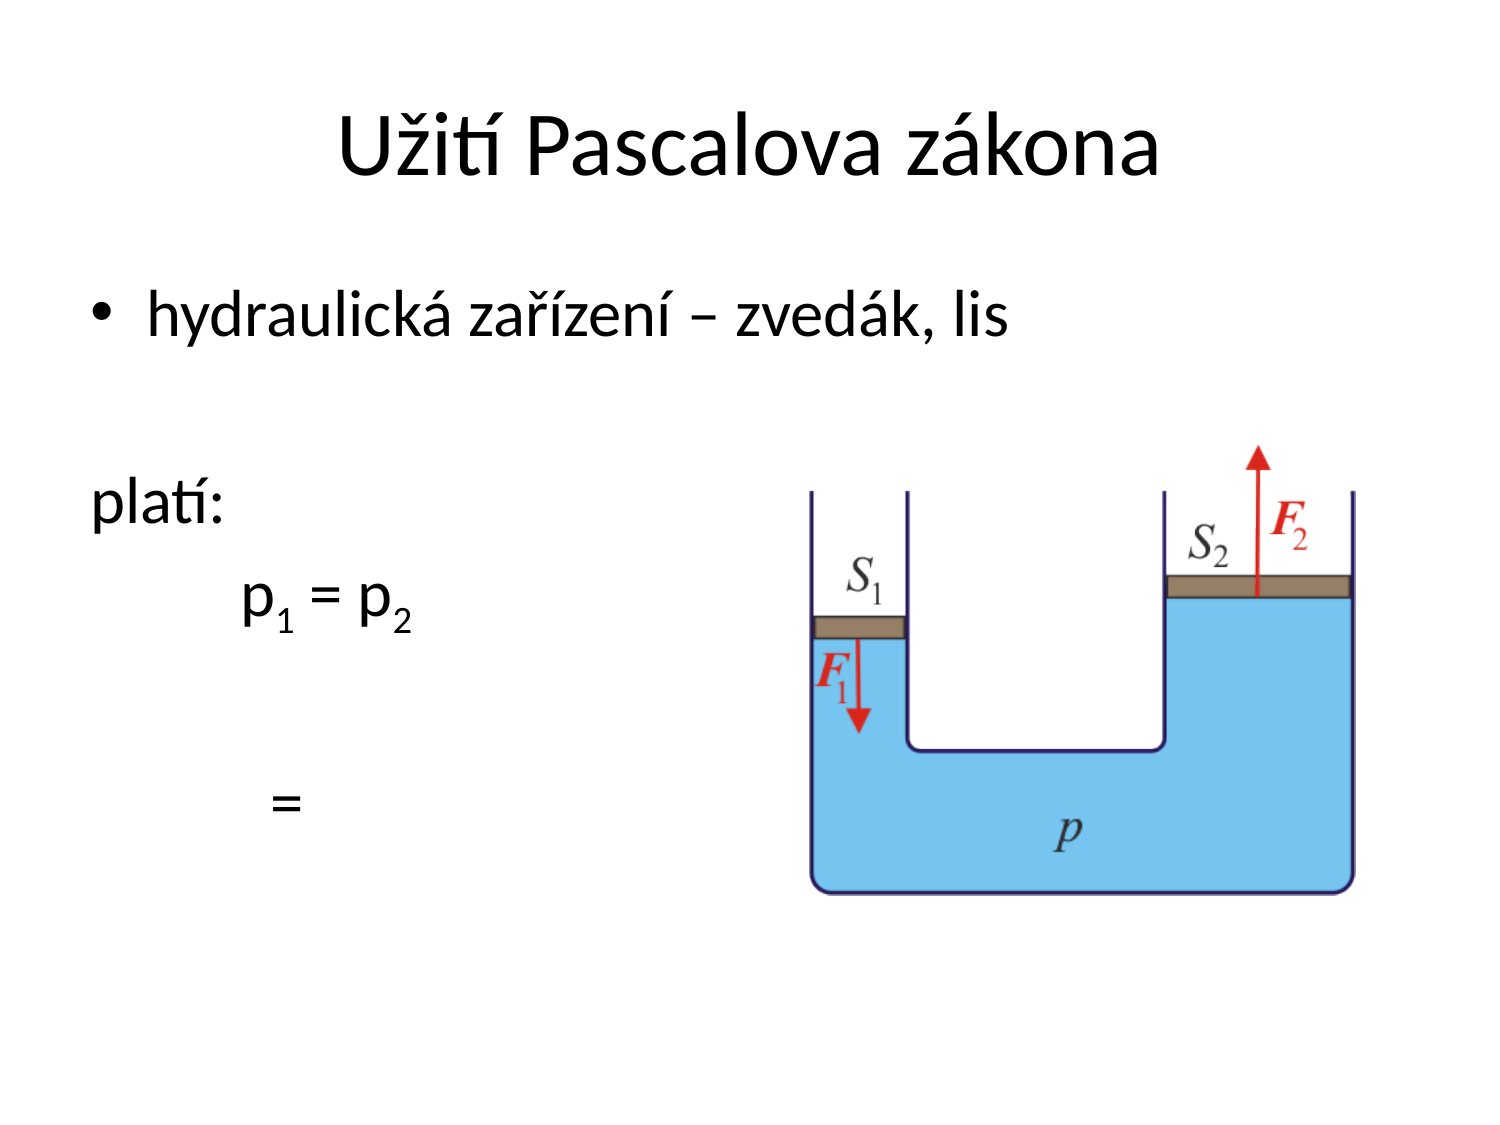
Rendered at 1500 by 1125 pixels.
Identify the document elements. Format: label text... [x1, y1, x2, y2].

picture [808, 444, 1357, 897]
title Užití Pascalova zákona [75, 45, 1425, 233]
